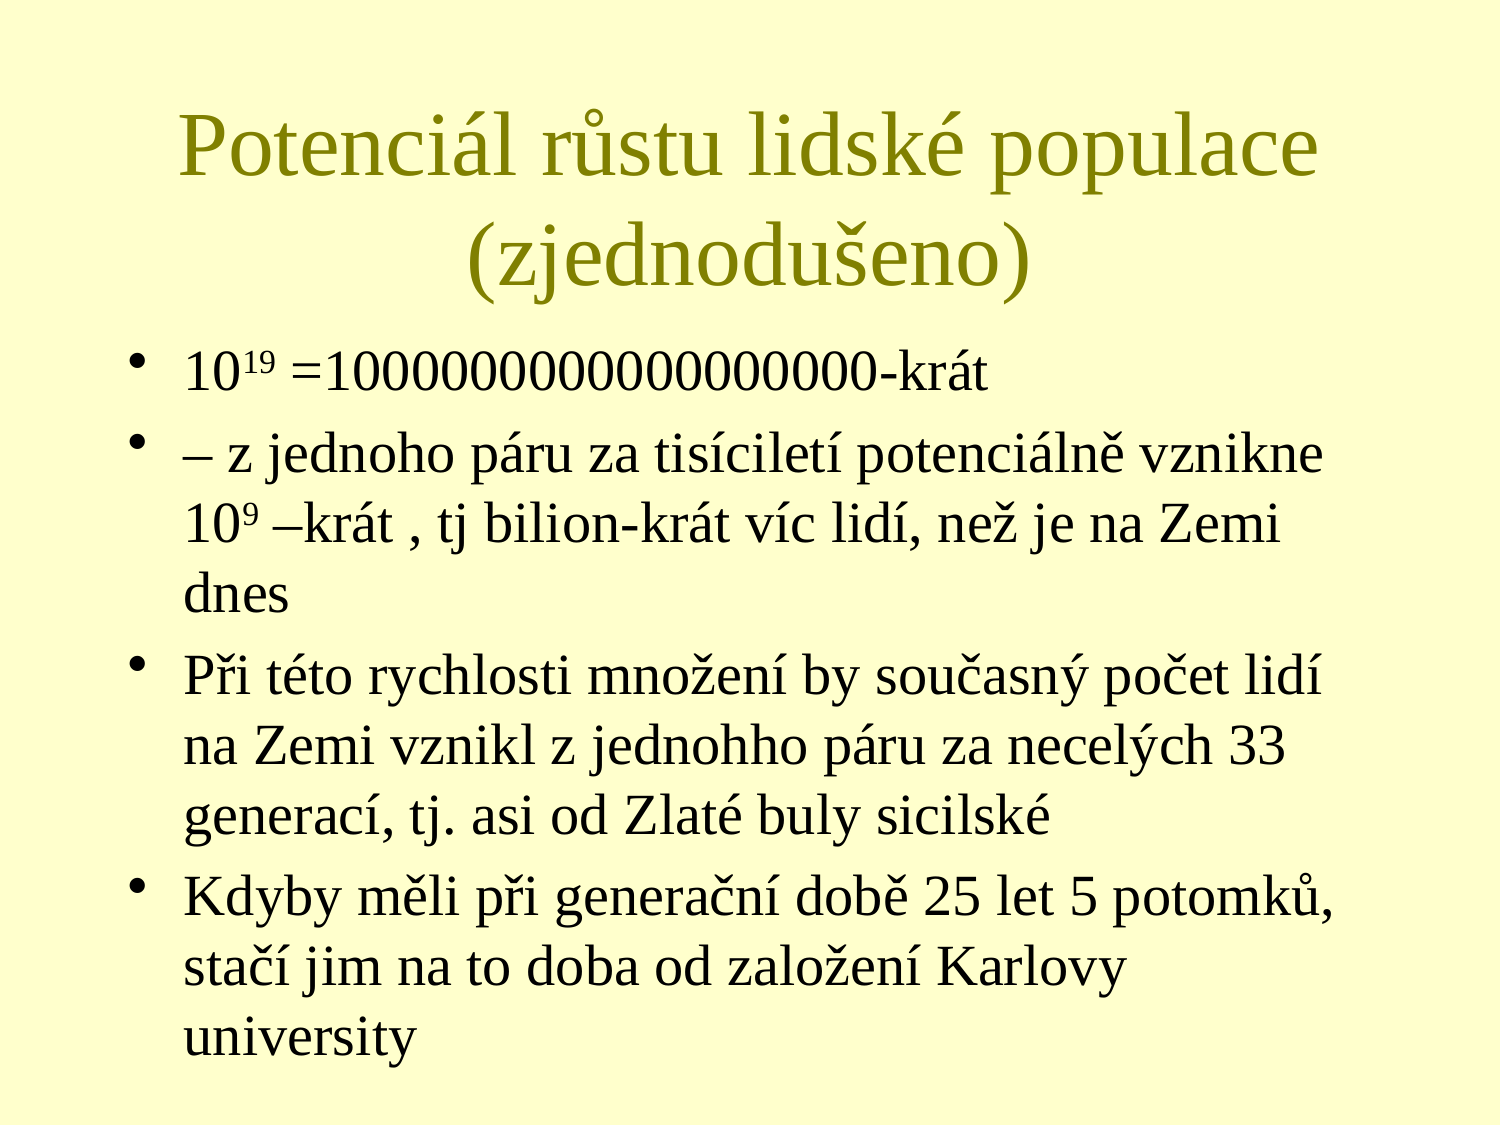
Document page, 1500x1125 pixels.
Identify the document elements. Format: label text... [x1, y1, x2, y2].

title Potenciál růstu lidské populace (zjednodušeno) [112, 99, 1388, 288]
list 1019 =1000000000000000000-krát – z jednoho páru za tisíciletí potenciálně vznikne 109 –krát , tj bilion-krát víc lidí, než je na Zemi dnes Při této rychlosti množení by současný počet lidí na Zemi vznikl z jednohho páru za necelých 33 generací, tj. asi od Zlaté buly sicilské Kdyby měli při generační době 25 let 5 potomků, stačí jim na to doba od založení Karlovy university [112, 324, 1388, 1063]
